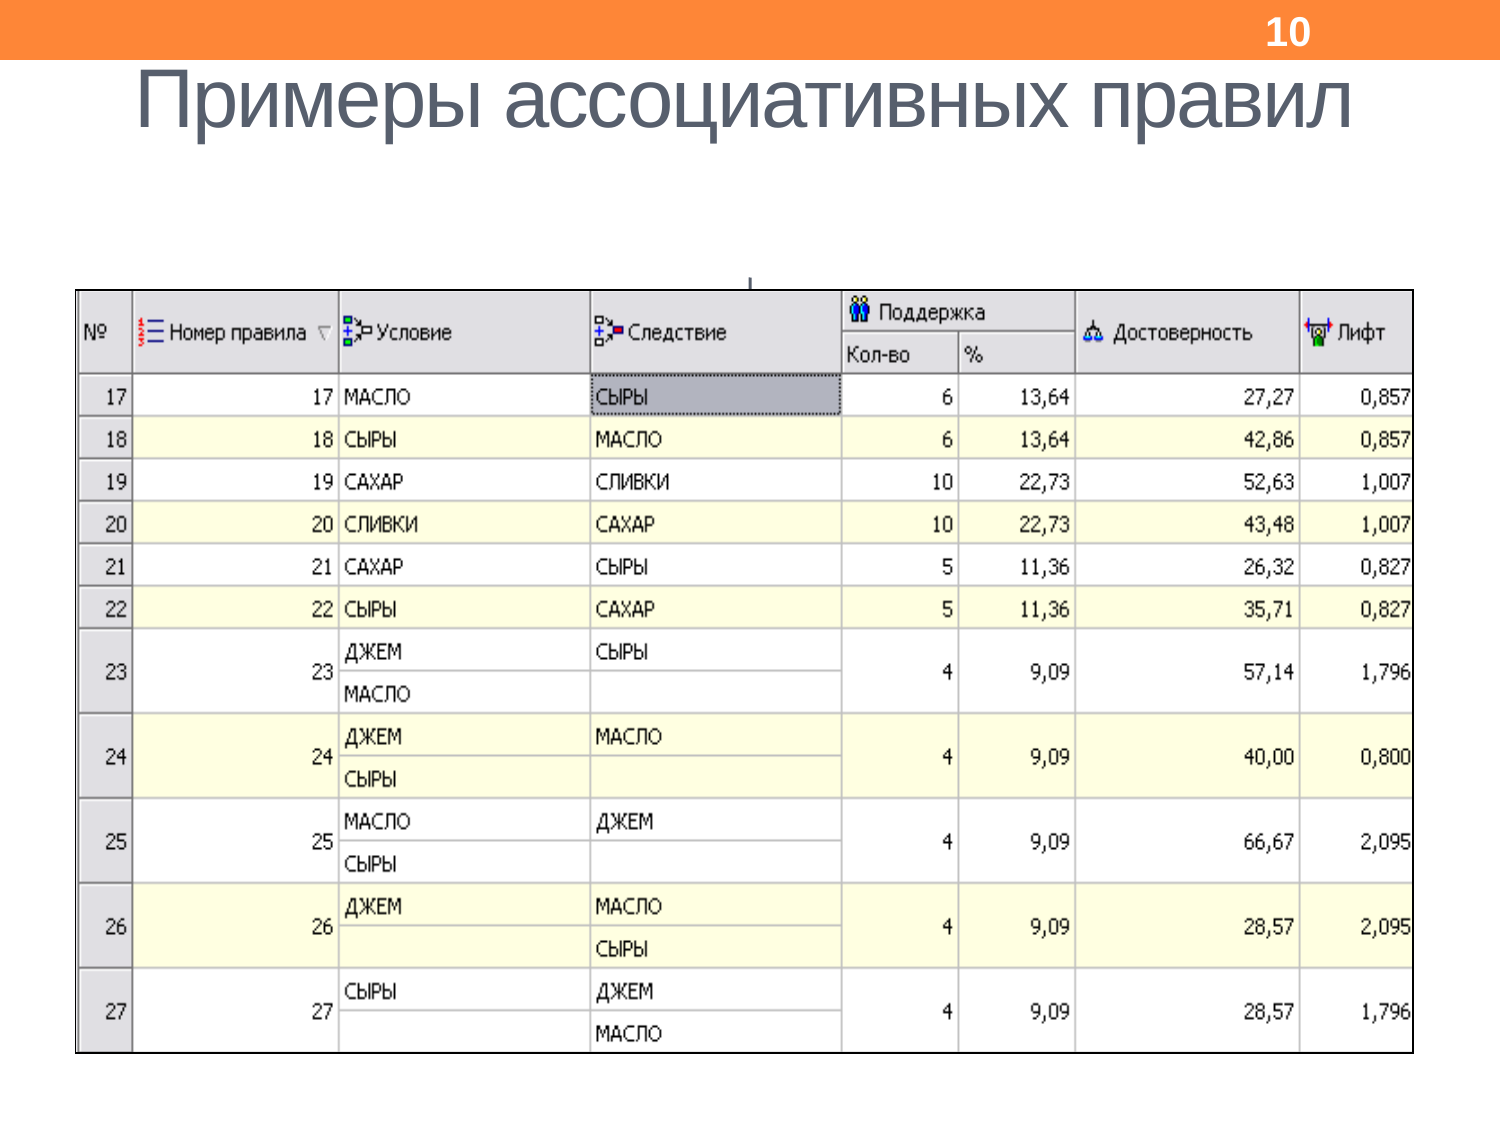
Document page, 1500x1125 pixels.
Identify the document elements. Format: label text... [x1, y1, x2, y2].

picture [76, 290, 1413, 1053]
slide_number 10 [1250, 3, 1425, 57]
title Примеры ассоциативных правил [35, 0, 1456, 188]
